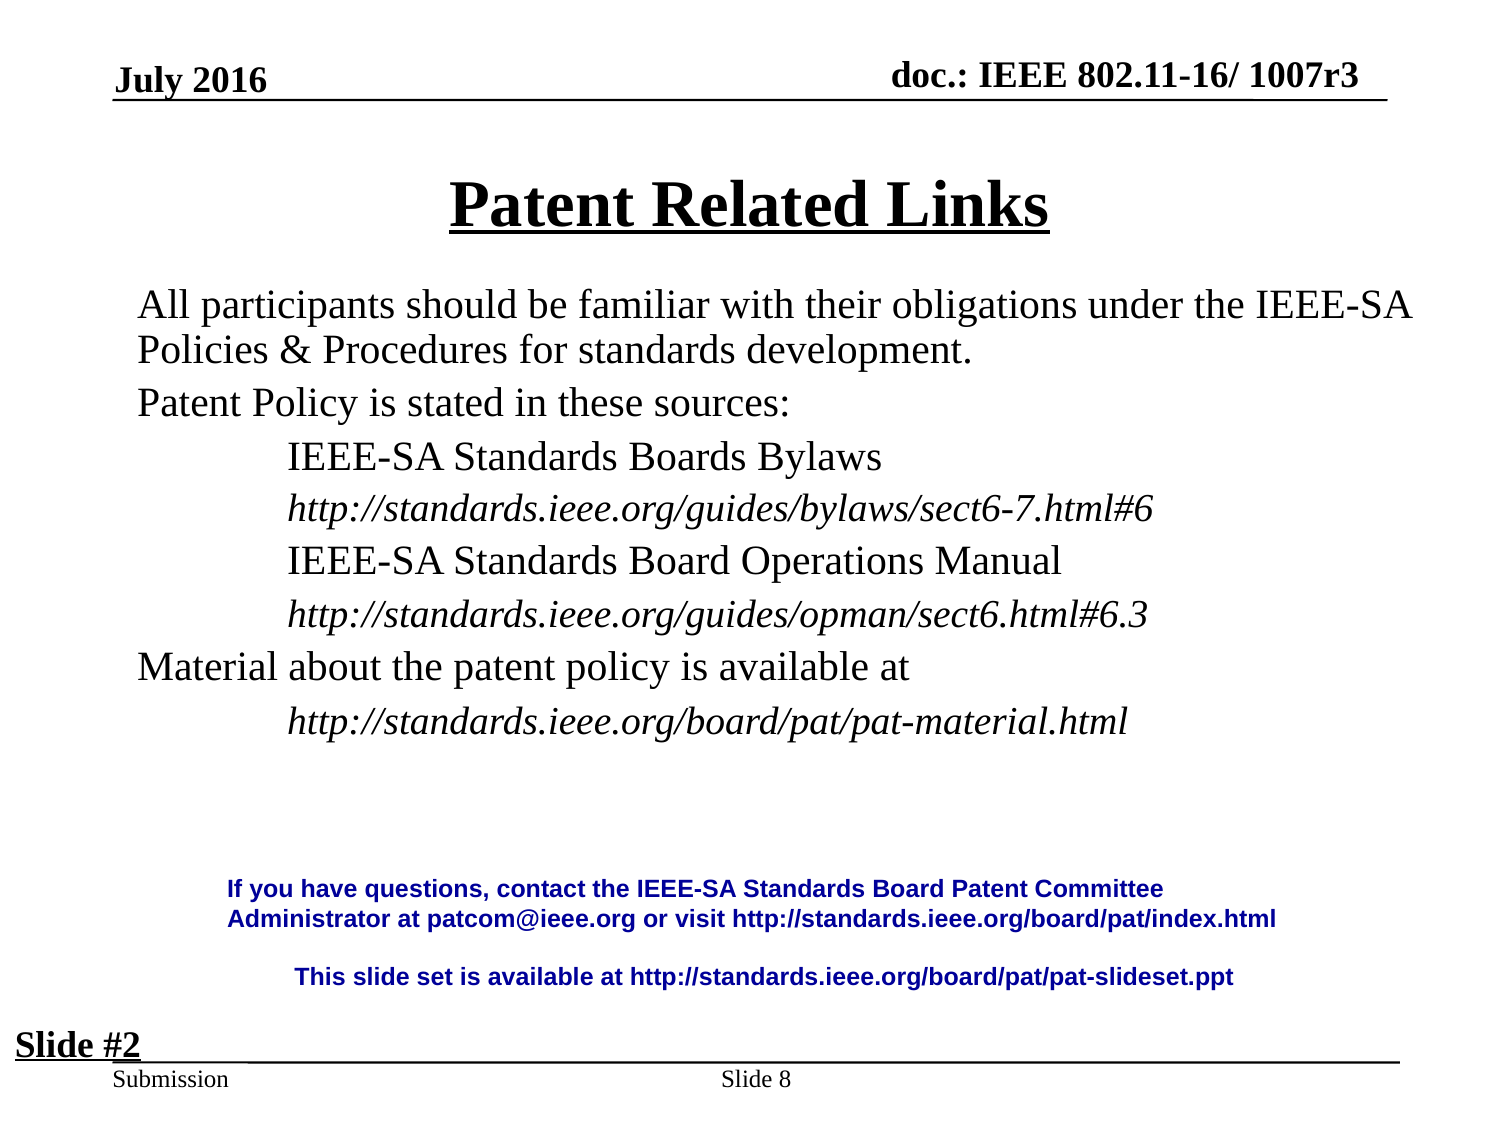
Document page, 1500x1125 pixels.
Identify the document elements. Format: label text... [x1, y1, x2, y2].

list All participants should be familiar with their obligations under the IEEE-SA Policies & Procedures for standards development. Patent Policy is stated in these sources: IEEE-SA Standards Boards Bylaws http://standards.ieee.org/guides/bylaws/sect6-7.html#6 IEEE-SA Standards Board Operations Manual http://standards.ieee.org/guides/opman/sect6.html#6.3 Material about the patent policy is available at http://standards.ieee.org/board/pat/pat-material.html [0, 275, 1475, 850]
title Patent Related Links [112, 112, 1388, 275]
slide_number Slide 8 [712, 1061, 800, 1093]
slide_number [114, 54, 270, 101]
text_box Slide #2 [0, 1012, 157, 1073]
text_box If you have questions, contact the IEEE-SA Standards Board Patent Committee Administrator at patcom@ieee.org or visit http://standards.ieee.org/board/pat/index.html This slide set is available at http://standards.ieee.org/board/pat/pat-slideset.ppt [212, 865, 1325, 998]
